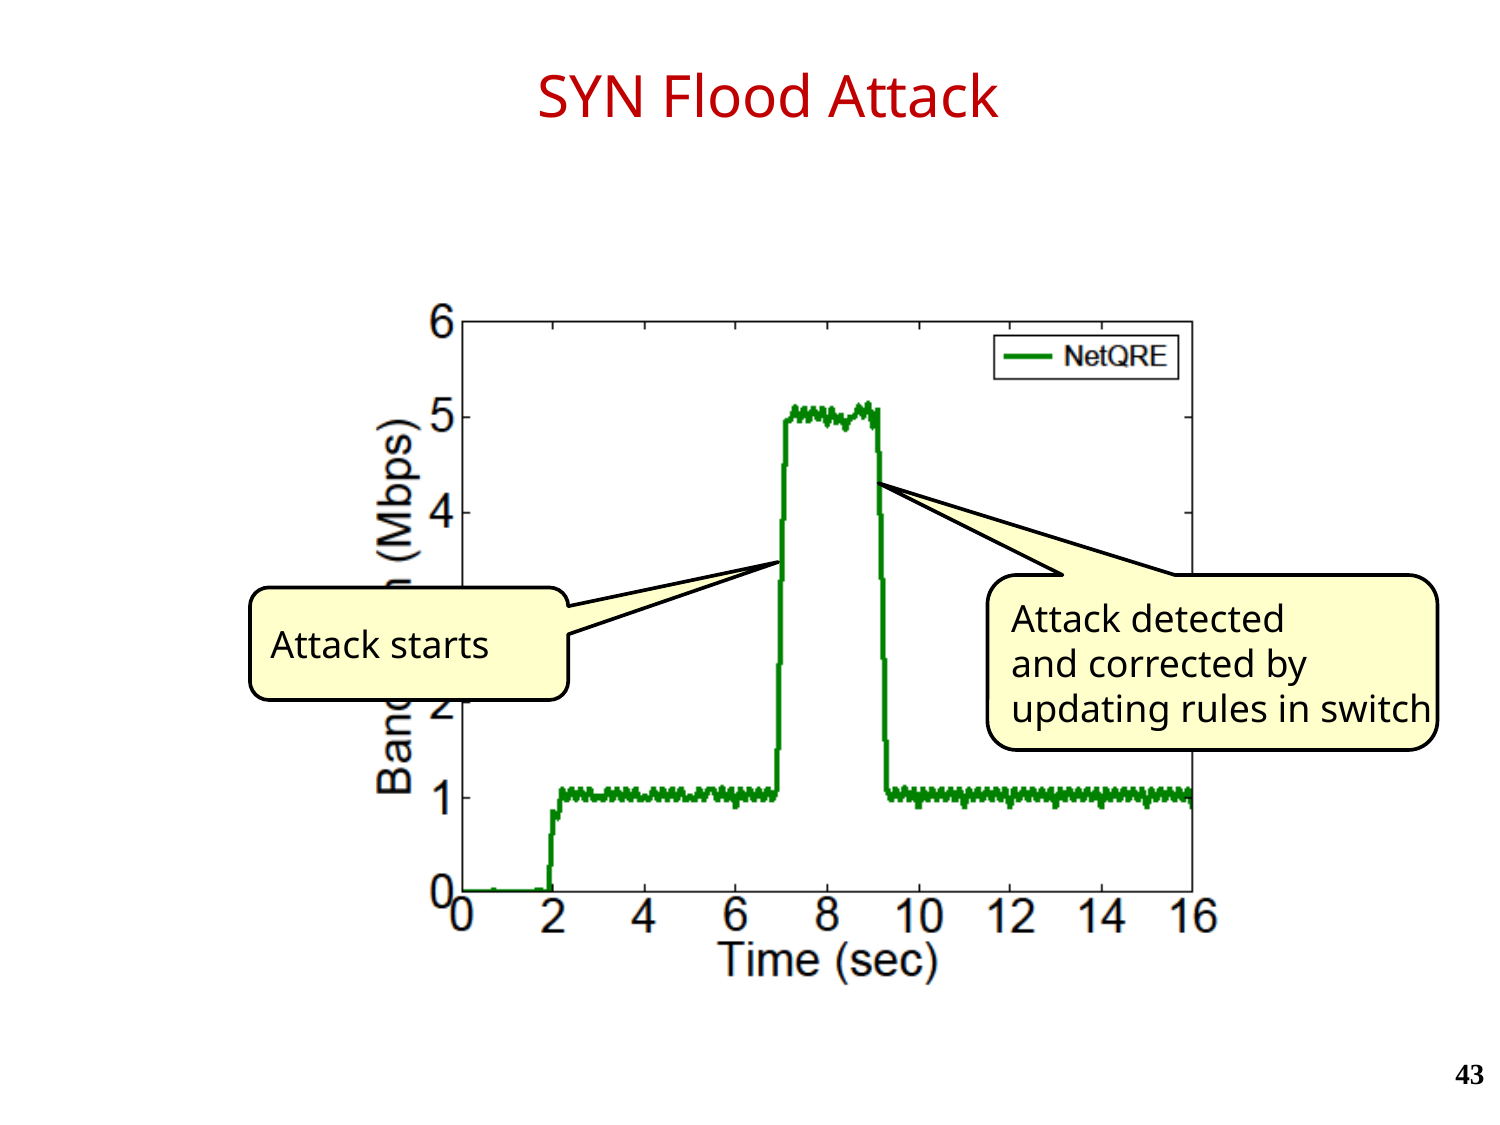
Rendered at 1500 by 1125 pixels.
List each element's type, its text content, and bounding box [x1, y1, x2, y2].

text_box Attack starts [249, 591, 257, 696]
title SYN Flood Attack [37, 49, 1500, 138]
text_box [262, 262, 1263, 1013]
slide_number 43 [1187, 1047, 1500, 1124]
text_box Attack detected and corrected by updating rules in switch [1266, 575, 1438, 751]
